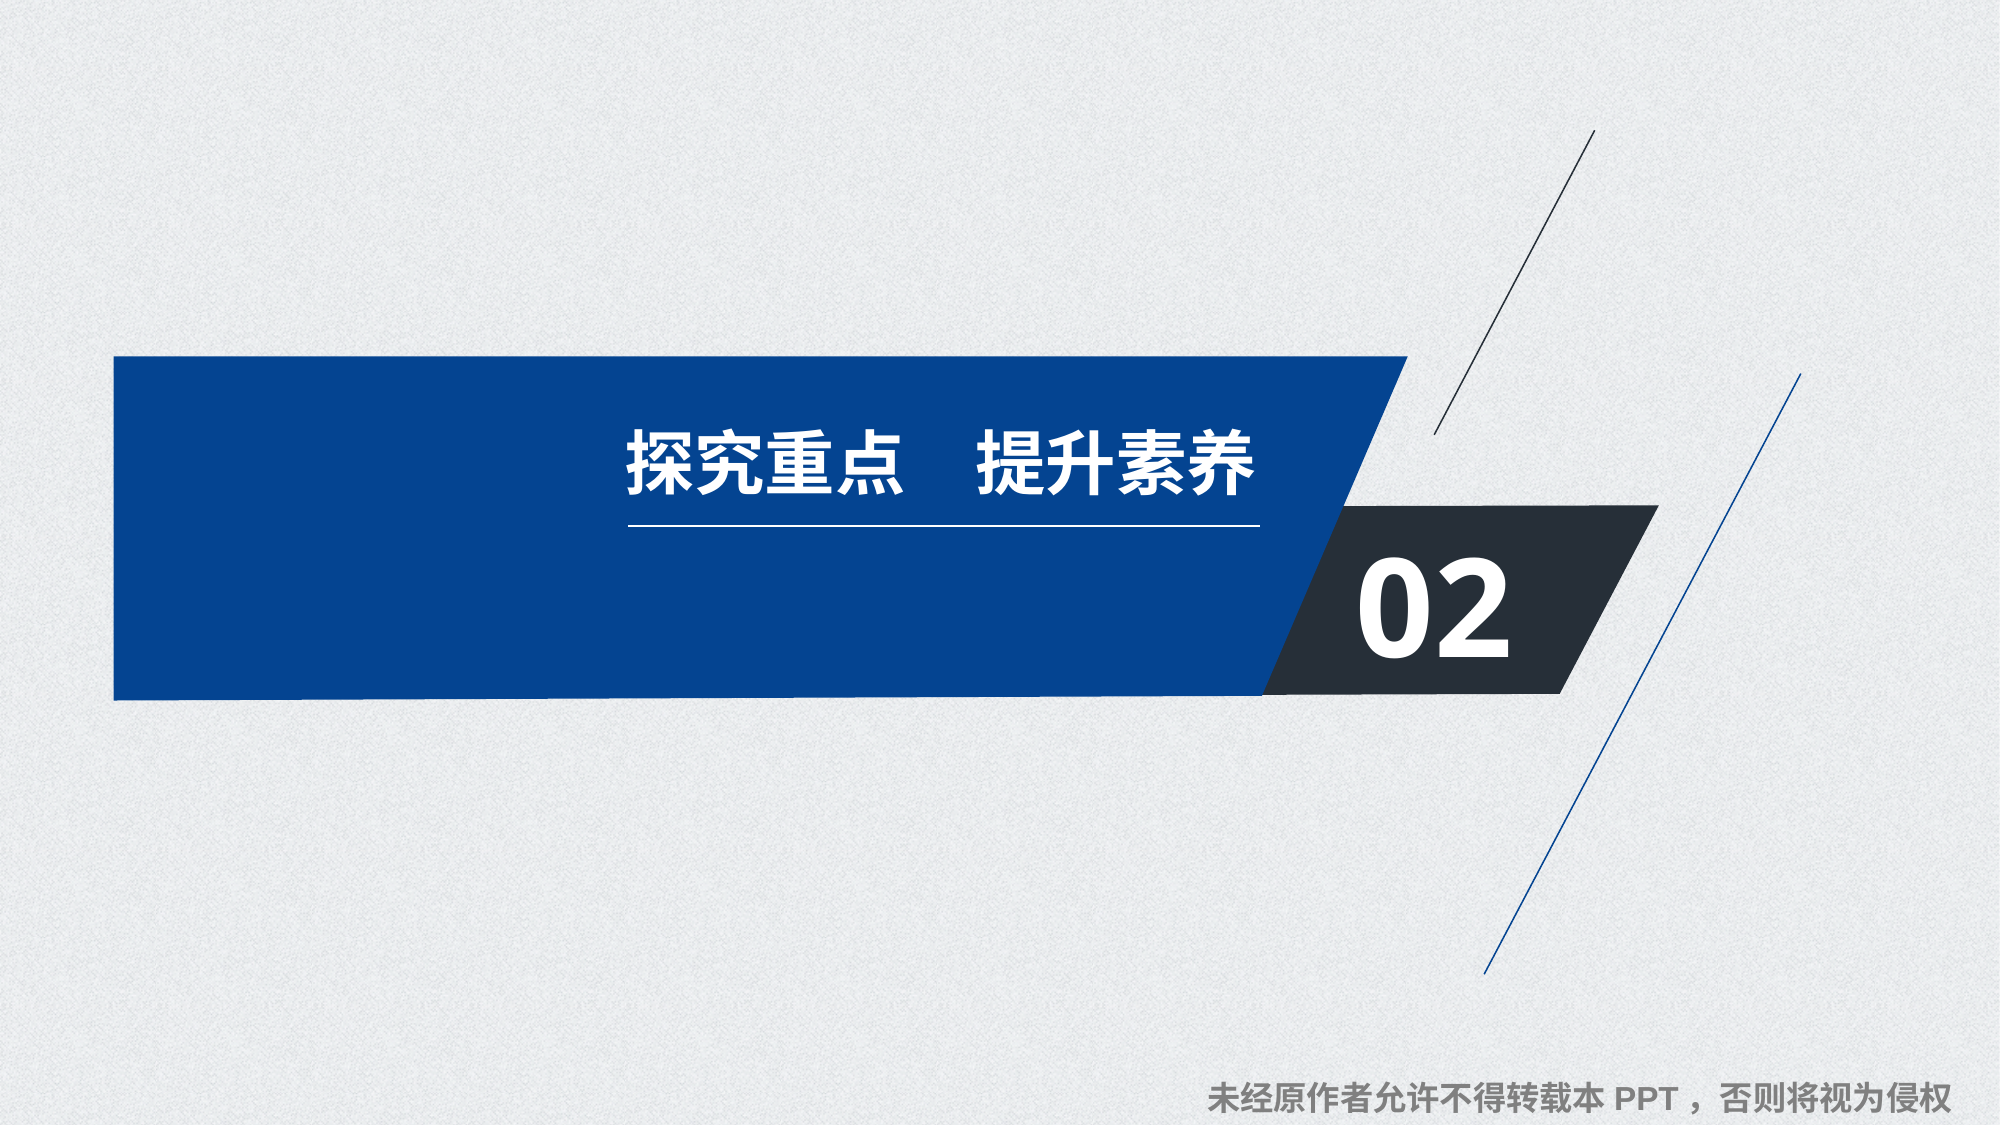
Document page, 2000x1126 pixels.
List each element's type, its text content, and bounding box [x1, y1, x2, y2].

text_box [1483, 373, 1801, 975]
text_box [1433, 129, 1595, 435]
text_box [1344, 503, 1478, 512]
text_box 探究重点 提升素养 [609, 412, 1282, 512]
text_box [1265, 522, 1478, 697]
text_box 02 [1340, 512, 1478, 693]
picture [0, 0, 2000, 1125]
text_box [111, 354, 1410, 703]
